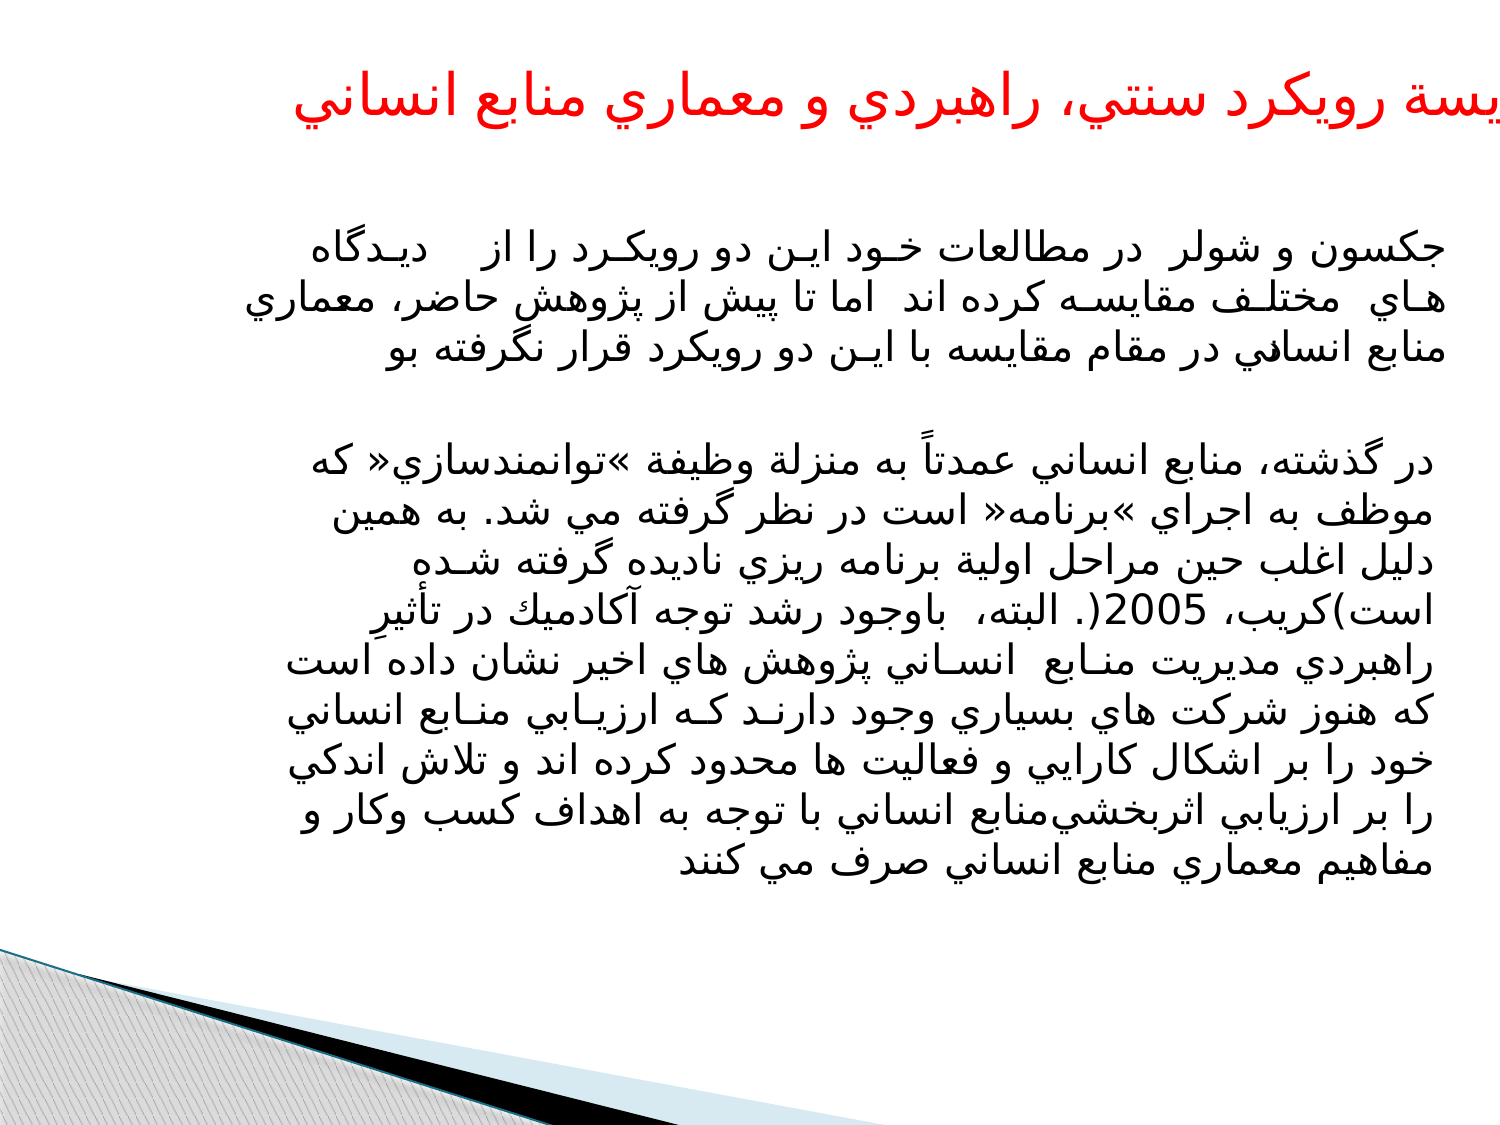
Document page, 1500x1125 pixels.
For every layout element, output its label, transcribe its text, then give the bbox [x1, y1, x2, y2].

text_box در ﮔﺬﺷﺘﻪ، ﻣﻨﺎﺑﻊ اﻧﺴﺎﻧﻲ ﻋﻤﺪﺗﺎً ﺑﻪ ﻣﻨﺰﻟﺔ وﻇﻴﻔﺔ »ﺗﻮاﻧﻤﻨﺪﺳﺎزي« ﻛﻪ ﻣﻮﻇﻒ ﺑﻪ اﺟﺮاي »ﺑﺮﻧﺎﻣﻪ« اﺳﺖ در ﻧﻈﺮ ﮔﺮﻓﺘﻪ ﻣﻲ ﺷﺪ. ﺑﻪ ﻫﻤﻴﻦ دﻟﻴﻞ اﻏﻠﺐ ﺣﻴﻦ ﻣﺮاﺣﻞ اوﻟﻴﺔ ﺑﺮﻧﺎﻣﻪ رﻳﺰي ﻧﺎدﻳﺪه ﮔﺮﻓﺘﻪ ﺷـﺪه اﺳﺖ)ﻛﺮﻳﺐ، 2005(. اﻟﺒﺘﻪ، ﺑﺎوﺟﻮد رﺷﺪ ﺗﻮﺟﻪ آﻛﺎدﻣﻴﻚ در ﺗﺄﺛﻴﺮِ راﻫﺒﺮدي ﻣﺪﻳﺮﻳﺖ ﻣﻨـﺎﺑﻊ اﻧﺴـﺎﻧﻲ ﭘﮋوﻫﺶ ﻫﺎي اﺧﻴﺮ ﻧﺸﺎن داده اﺳﺖ ﻛﻪ ﻫﻨﻮز ﺷﺮﻛﺖ ﻫﺎي ﺑﺴﻴﺎري وﺟﻮد دارﻧـﺪ ﻛـﻪ ارزﻳـﺎﺑﻲ ﻣﻨـﺎﺑﻊ اﻧﺴﺎﻧﻲ ﺧﻮد را ﺑﺮ اﺷﻜﺎل ﻛﺎراﻳﻲ و ﻓﻌﺎﻟﻴﺖ ﻫﺎ ﻣﺤﺪود ﻛﺮده اﻧﺪ و ﺗﻼش اﻧﺪﻛﻲ را ﺑﺮ ارزﻳﺎﺑﻲ اﺛﺮﺑﺨﺸﻲﻣﻨﺎﺑﻊ اﻧﺴﺎﻧﻲ ﺑﺎ ﺗﻮﺟﻪ ﺑﻪ اﻫﺪاف ﻛﺴﺐ وﻛﺎر و ﻣﻔﺎﻫﻴﻢ ﻣﻌﻤﺎري ﻣﻨﺎﺑﻊ اﻧﺴﺎﻧﻲ ﺻﺮف ﻣﻲ ﻛﻨﻨﺪ [237, 425, 1450, 890]
text_box ﻣﻘﺎﻳﺴﺔ روﻳﻜﺮد ﺳﻨﺘﻲ، راﻫﺒﺮدي و ﻣﻌﻤﺎري ﻣﻨﺎﺑﻊ اﻧﺴﺎﻧﻲ [277, 50, 1500, 135]
text_box د [1249, 312, 1329, 378]
text_box ﺟﻜﺴﻮن و ﺷﻮﻟﺮ در ﻣﻄﺎﻟﻌﺎت ﺧـﻮد اﻳـﻦ دو روﻳﻜـﺮد را از دﻳـﺪﮔﺎه ﻫـﺎي ﻣﺨﺘﻠـﻒ ﻣﻘﺎﻳﺴـﻪ ﻛﺮده اﻧﺪ اﻣﺎ ﺗﺎ ﭘﻴﺶ از ﭘﮋوﻫﺶ ﺣﺎﺿﺮ، ﻣﻌﻤﺎري ﻣﻨﺎﺑﻊ اﻧﺴﺎﻧﻲ در ﻣﻘﺎم ﻣﻘﺎﻳﺴﻪ ﺑﺎ اﻳـﻦ دو روﻳﻜﺮد ﻗﺮار ﻧﮕﺮﻓﺘﻪ ﺑﻮ [225, 212, 1463, 378]
